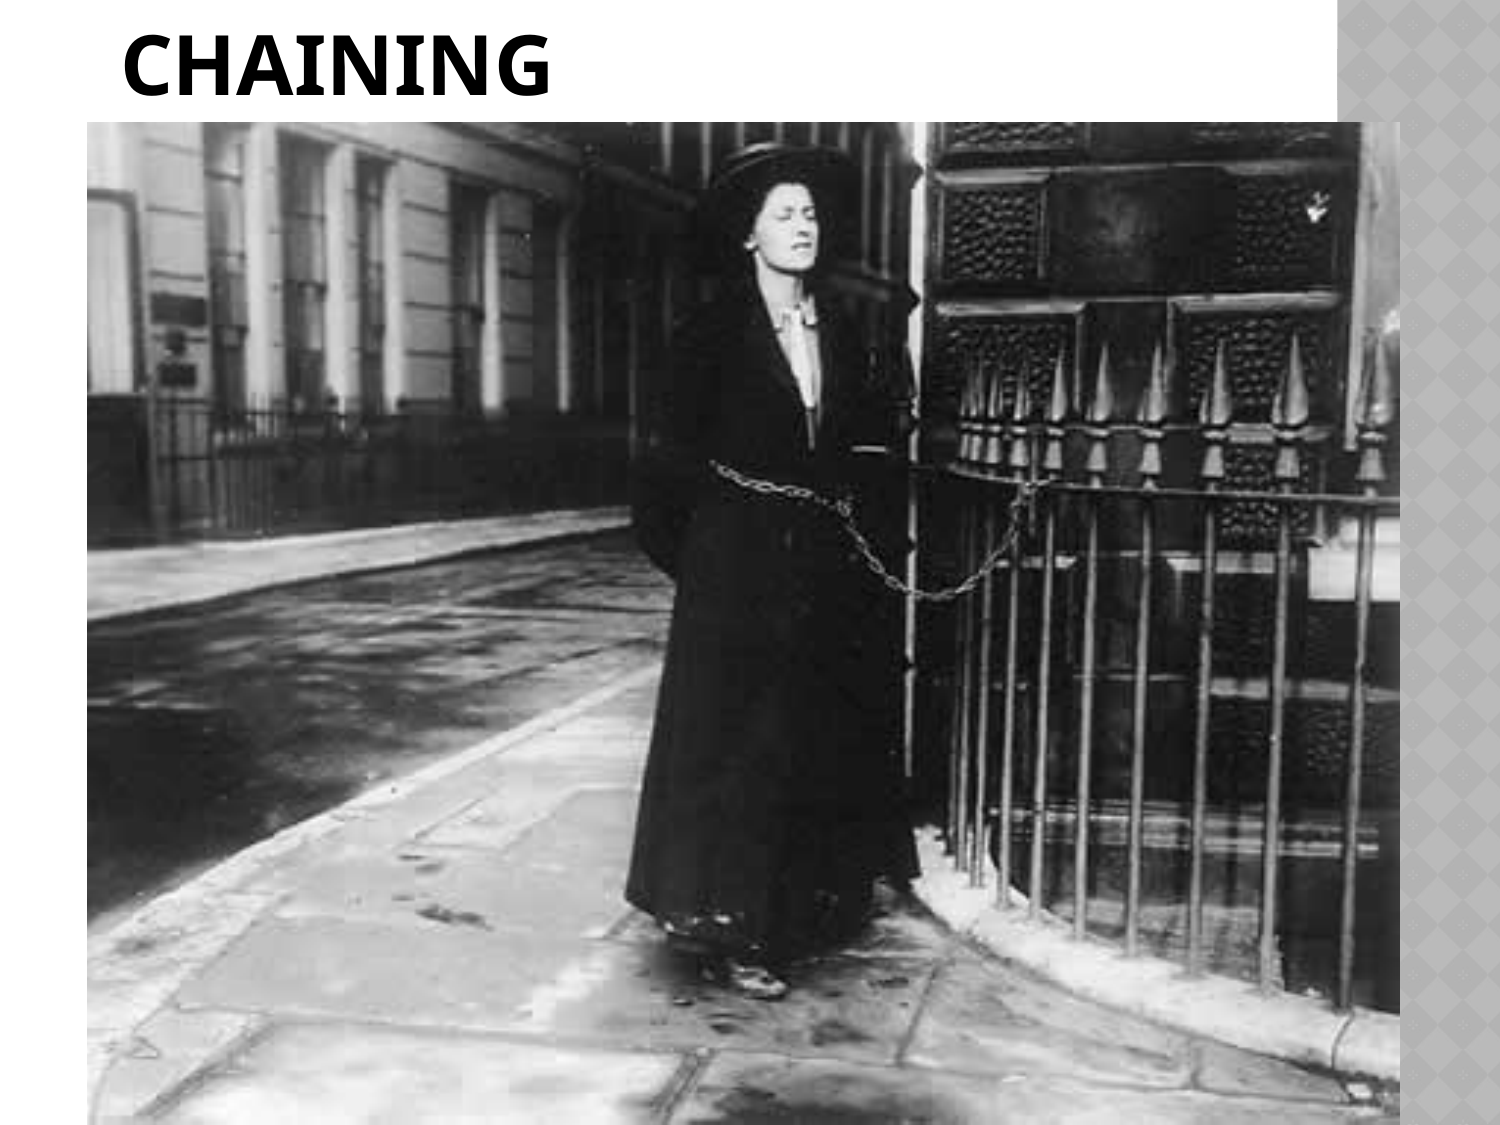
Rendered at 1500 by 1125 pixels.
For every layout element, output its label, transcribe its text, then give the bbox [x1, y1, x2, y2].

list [87, 121, 1401, 1125]
title Chaining [112, 0, 1388, 113]
